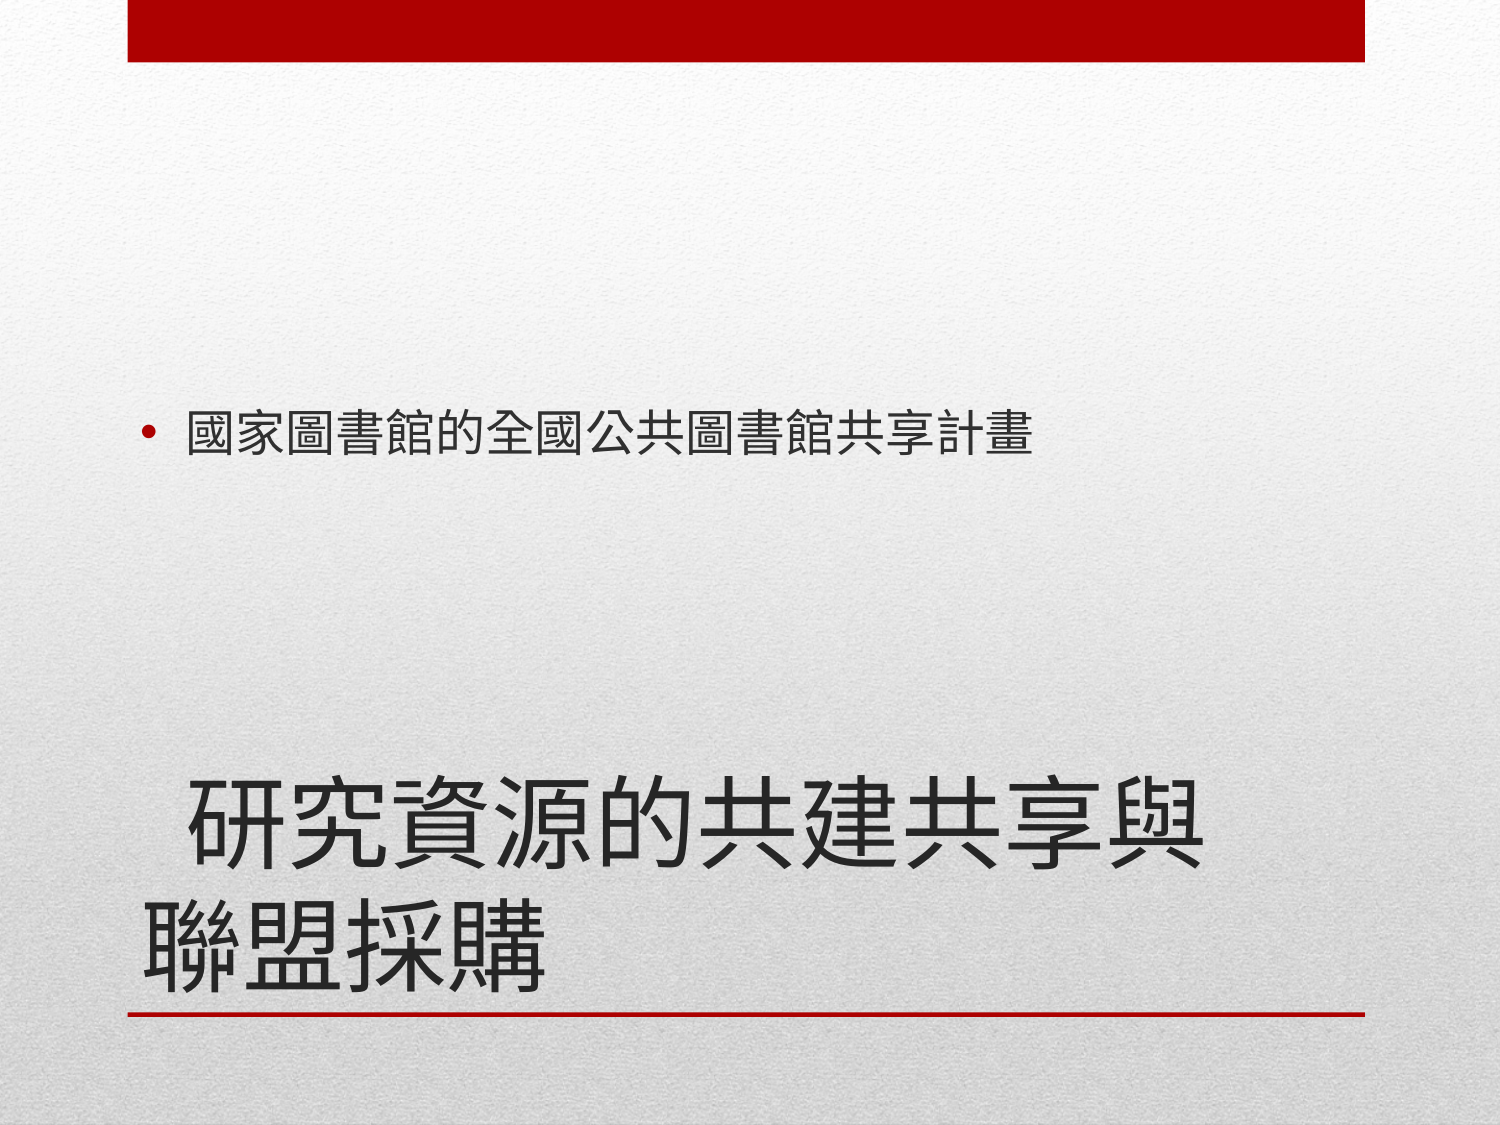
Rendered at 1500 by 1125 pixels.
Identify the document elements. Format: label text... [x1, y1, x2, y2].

title 研究資源的共建共享與聯盟採購 [125, 750, 1238, 1013]
list 國家圖書館的全國公共圖書館共享計畫 [125, 112, 1363, 750]
